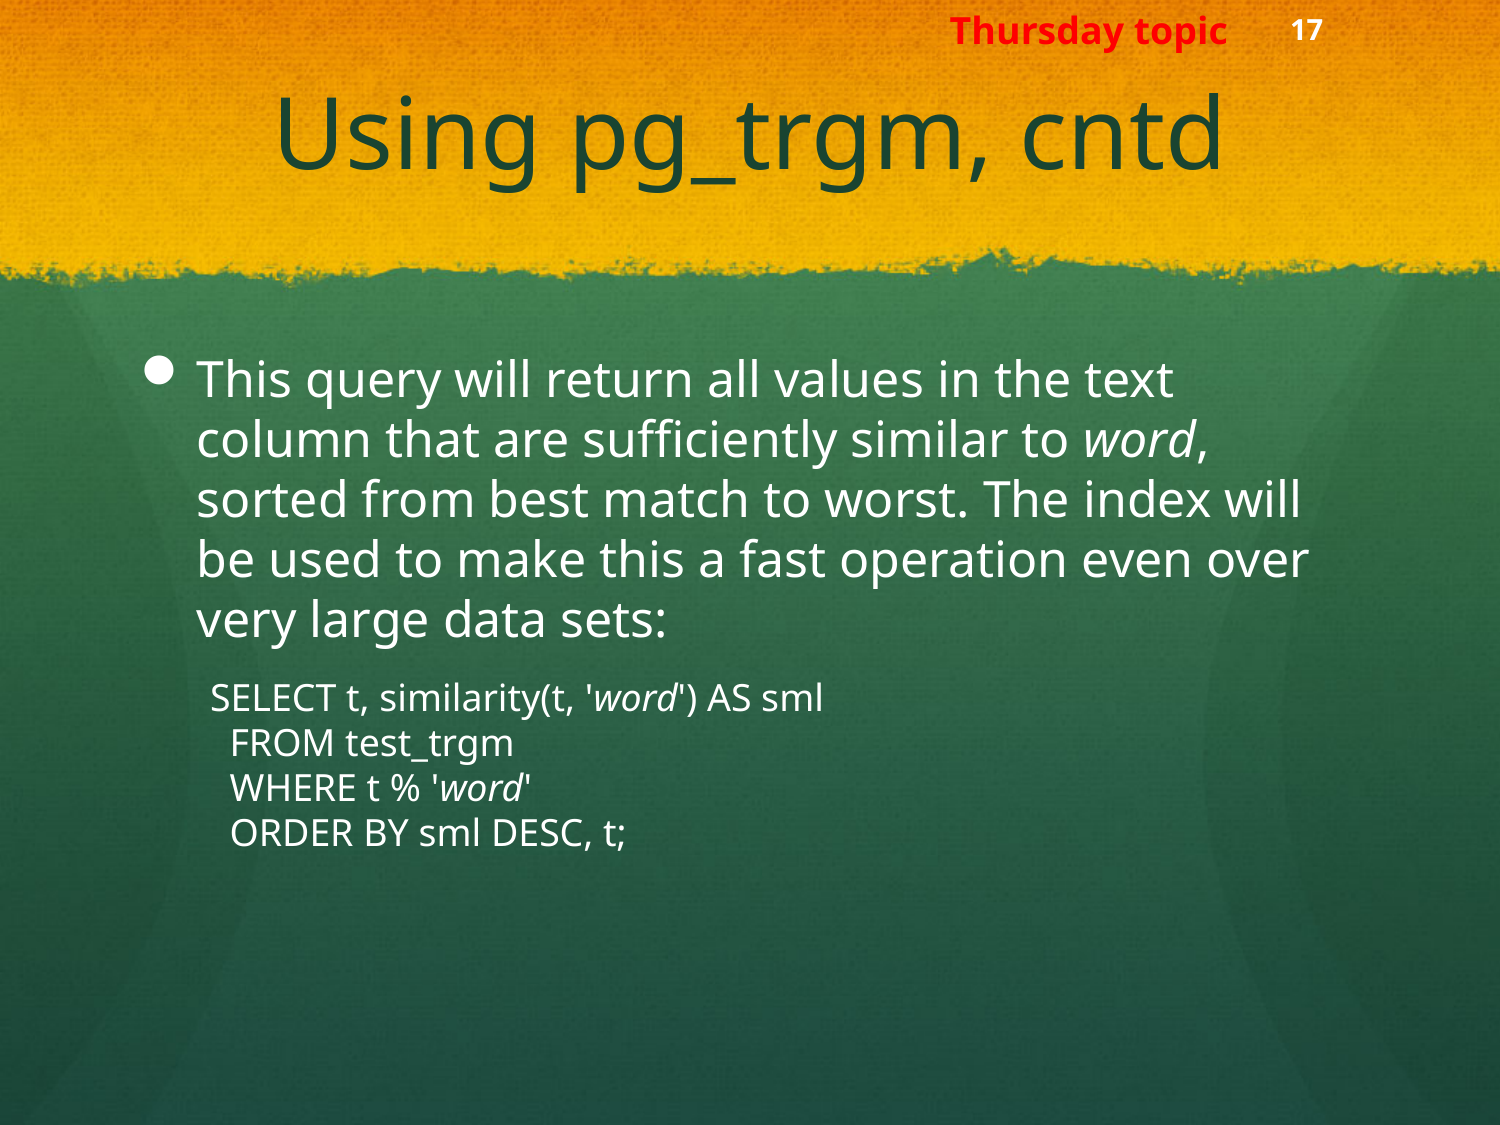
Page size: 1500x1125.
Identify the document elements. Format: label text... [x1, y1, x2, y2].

picture [0, 0, 1500, 1125]
list This query will return all values in the text column that are sufficiently similar to word, sorted from best match to worst. The index will be used to make this a fast operation even over very large data sets: [125, 339, 1375, 1026]
text_box Thursday topic [934, 0, 1243, 60]
title Using pg_trgm, cntd [125, 13, 1375, 246]
text_box SELECT t, similarity(t, 'word') AS sml FROM test_trgm WHERE t % 'word' ORDER BY sml DESC, t; [195, 666, 840, 861]
